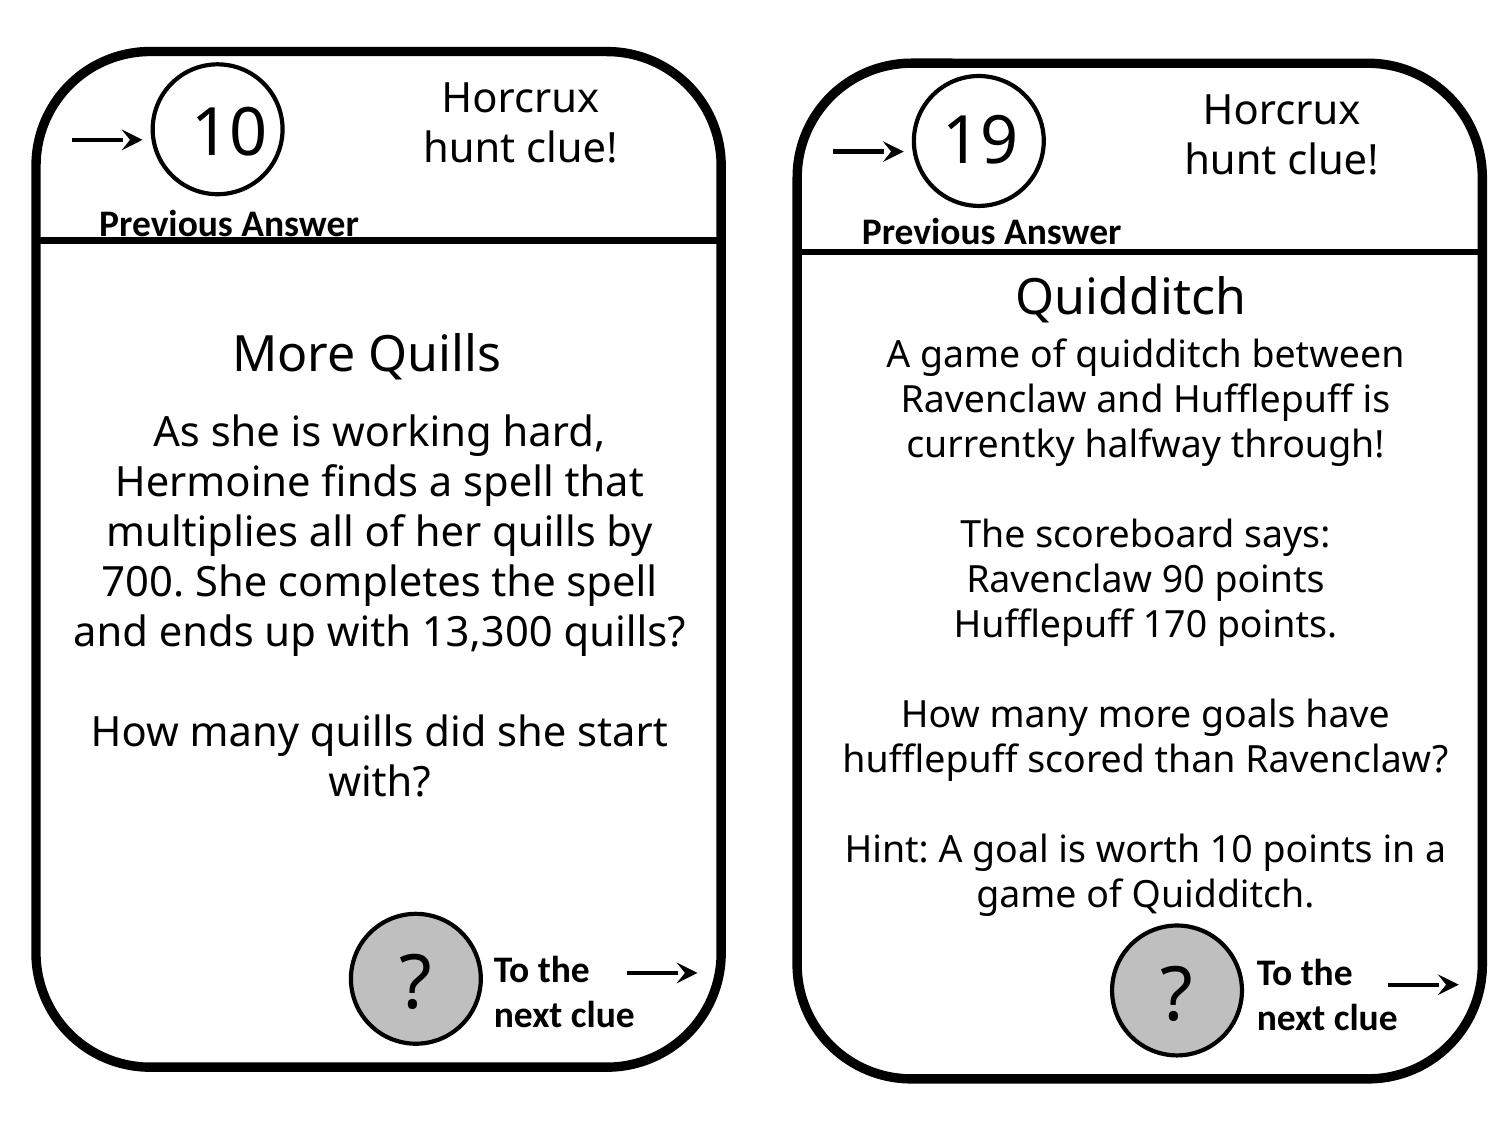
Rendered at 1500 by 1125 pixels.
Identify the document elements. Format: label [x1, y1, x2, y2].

text_box [1488, 322, 1495, 923]
text_box [796, 62, 1483, 1080]
text_box [35, 51, 722, 1068]
